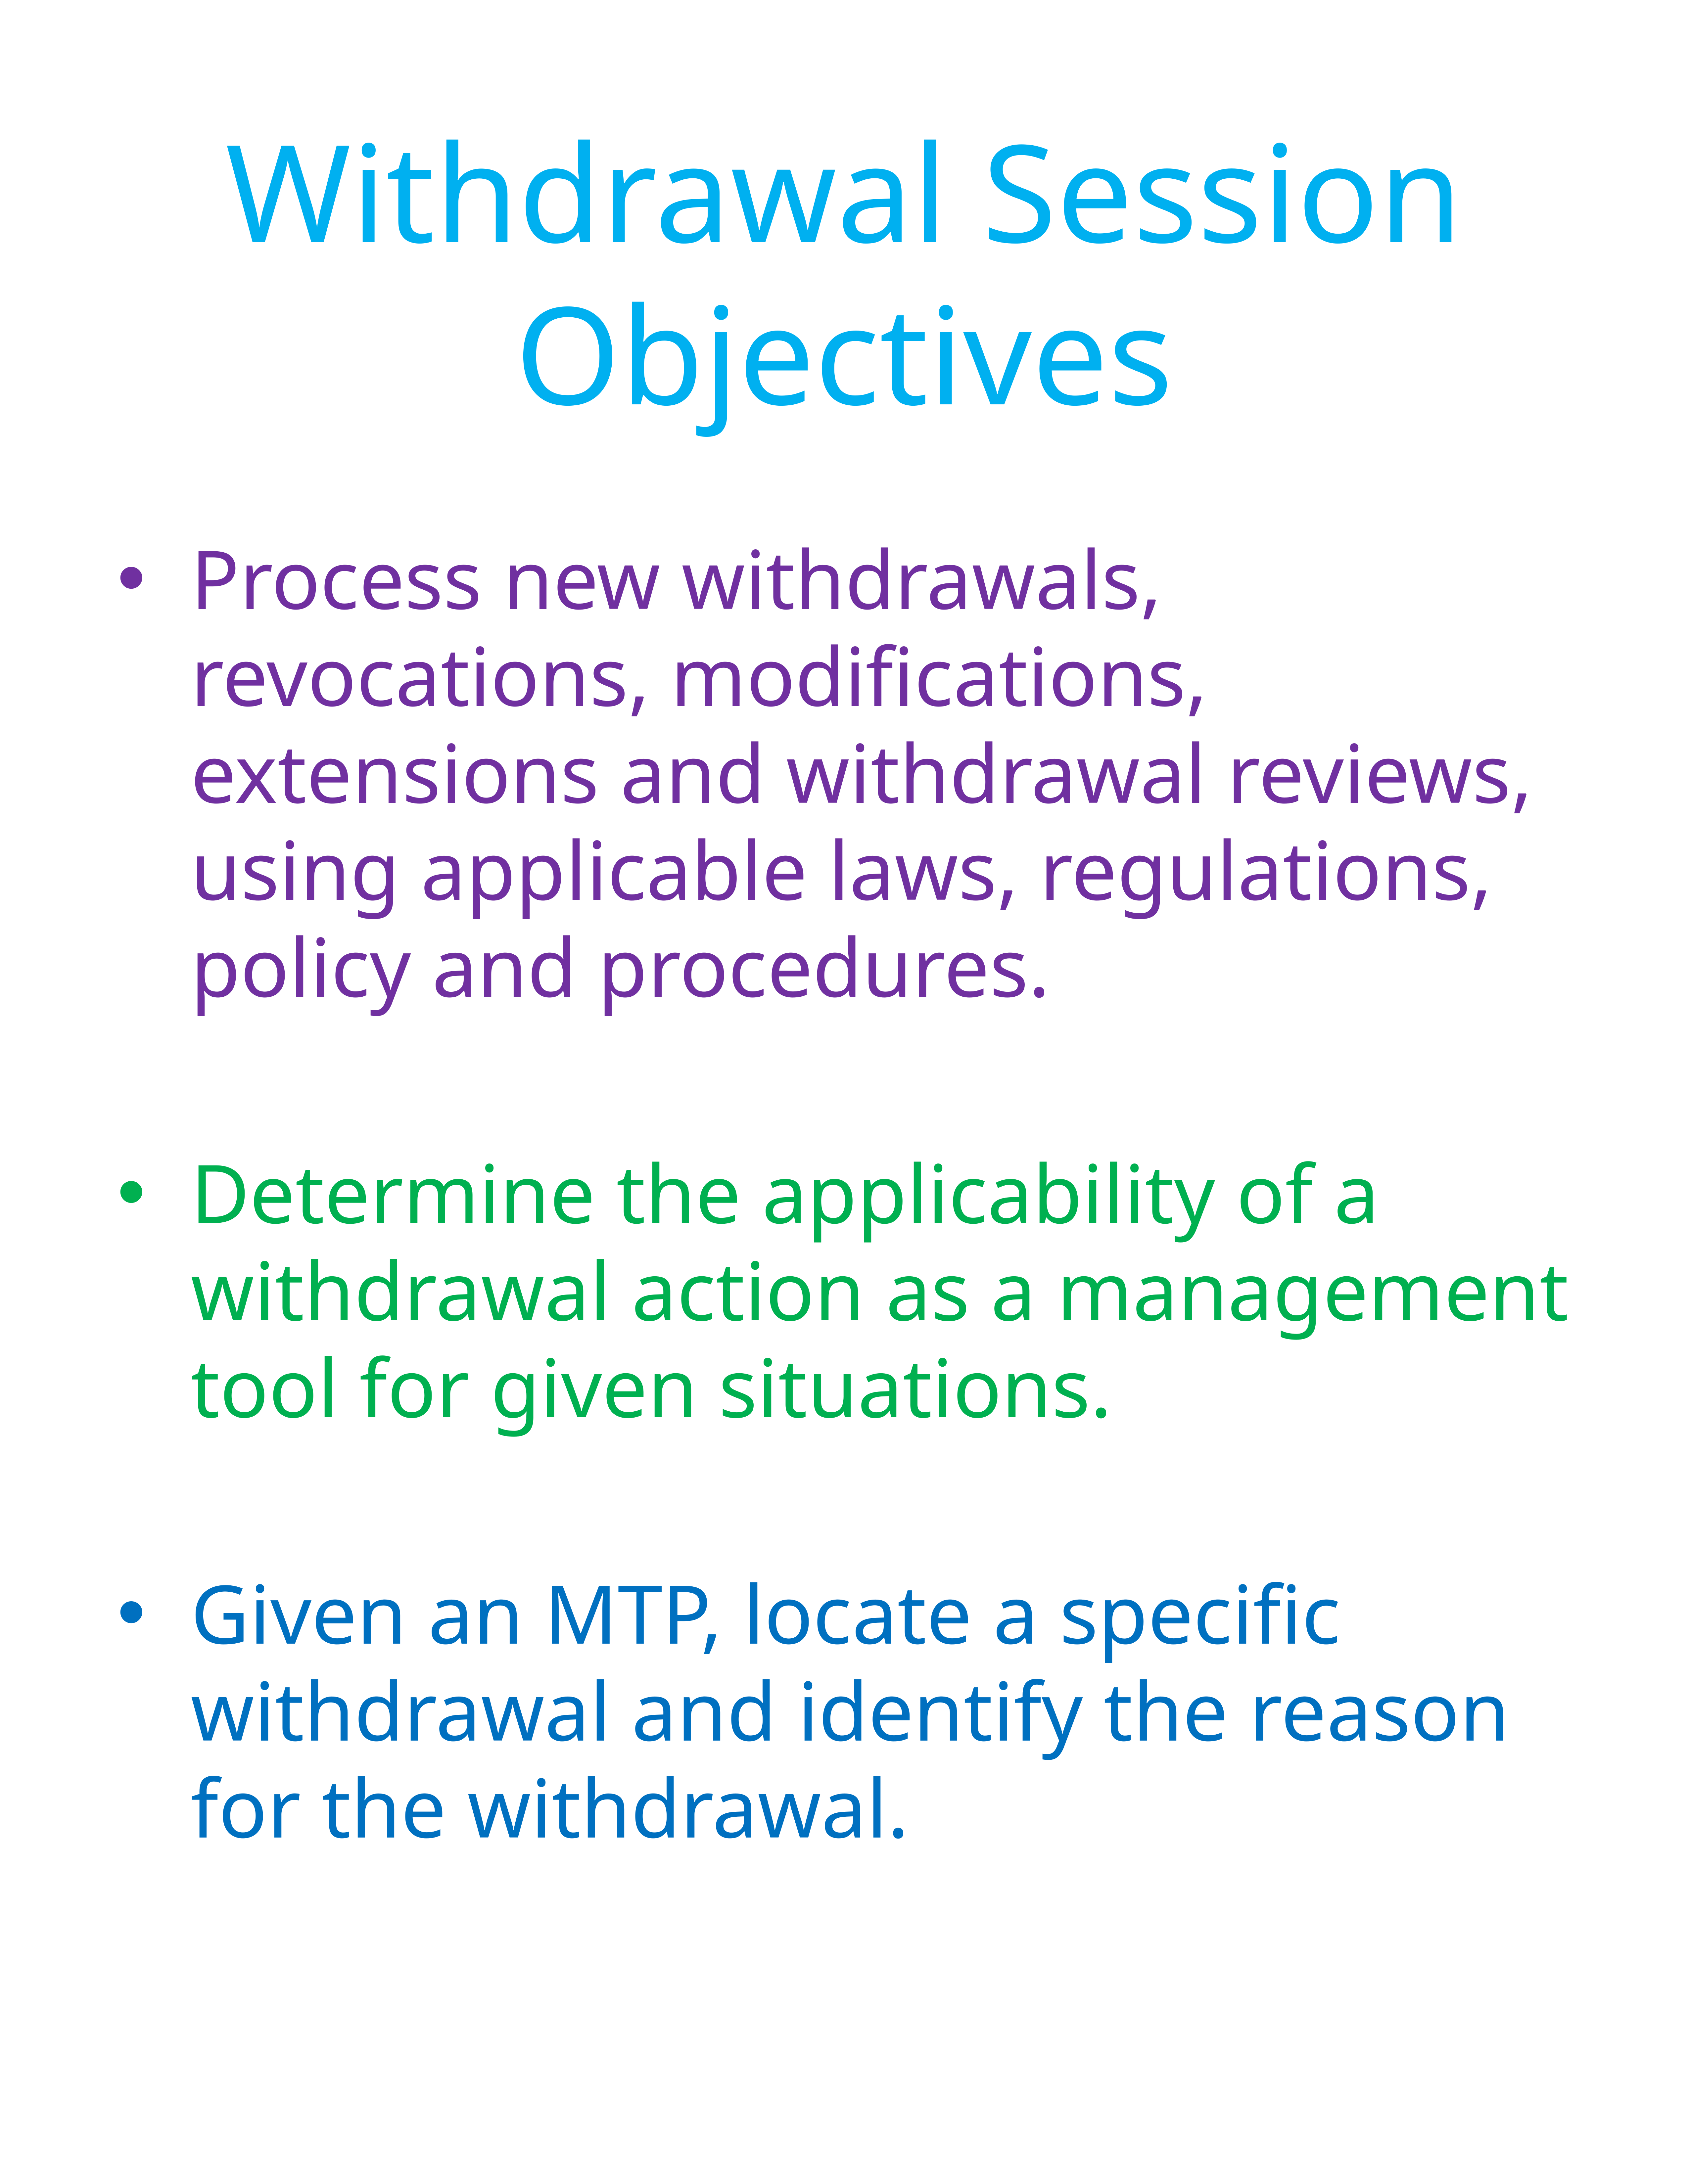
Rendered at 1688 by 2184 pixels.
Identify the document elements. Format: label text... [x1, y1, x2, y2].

title Withdrawal Session Objectives [84, 87, 1604, 452]
list Process new withdrawals, revocations, modifications, extensions and withdrawal reviews, using applicable laws, regulations, policy and procedures. Determine the applicability of a withdrawal action as a management tool for given situations. Given an MTP, locate a specific withdrawal and identify the reason for the withdrawal. [95, 517, 1615, 1959]
